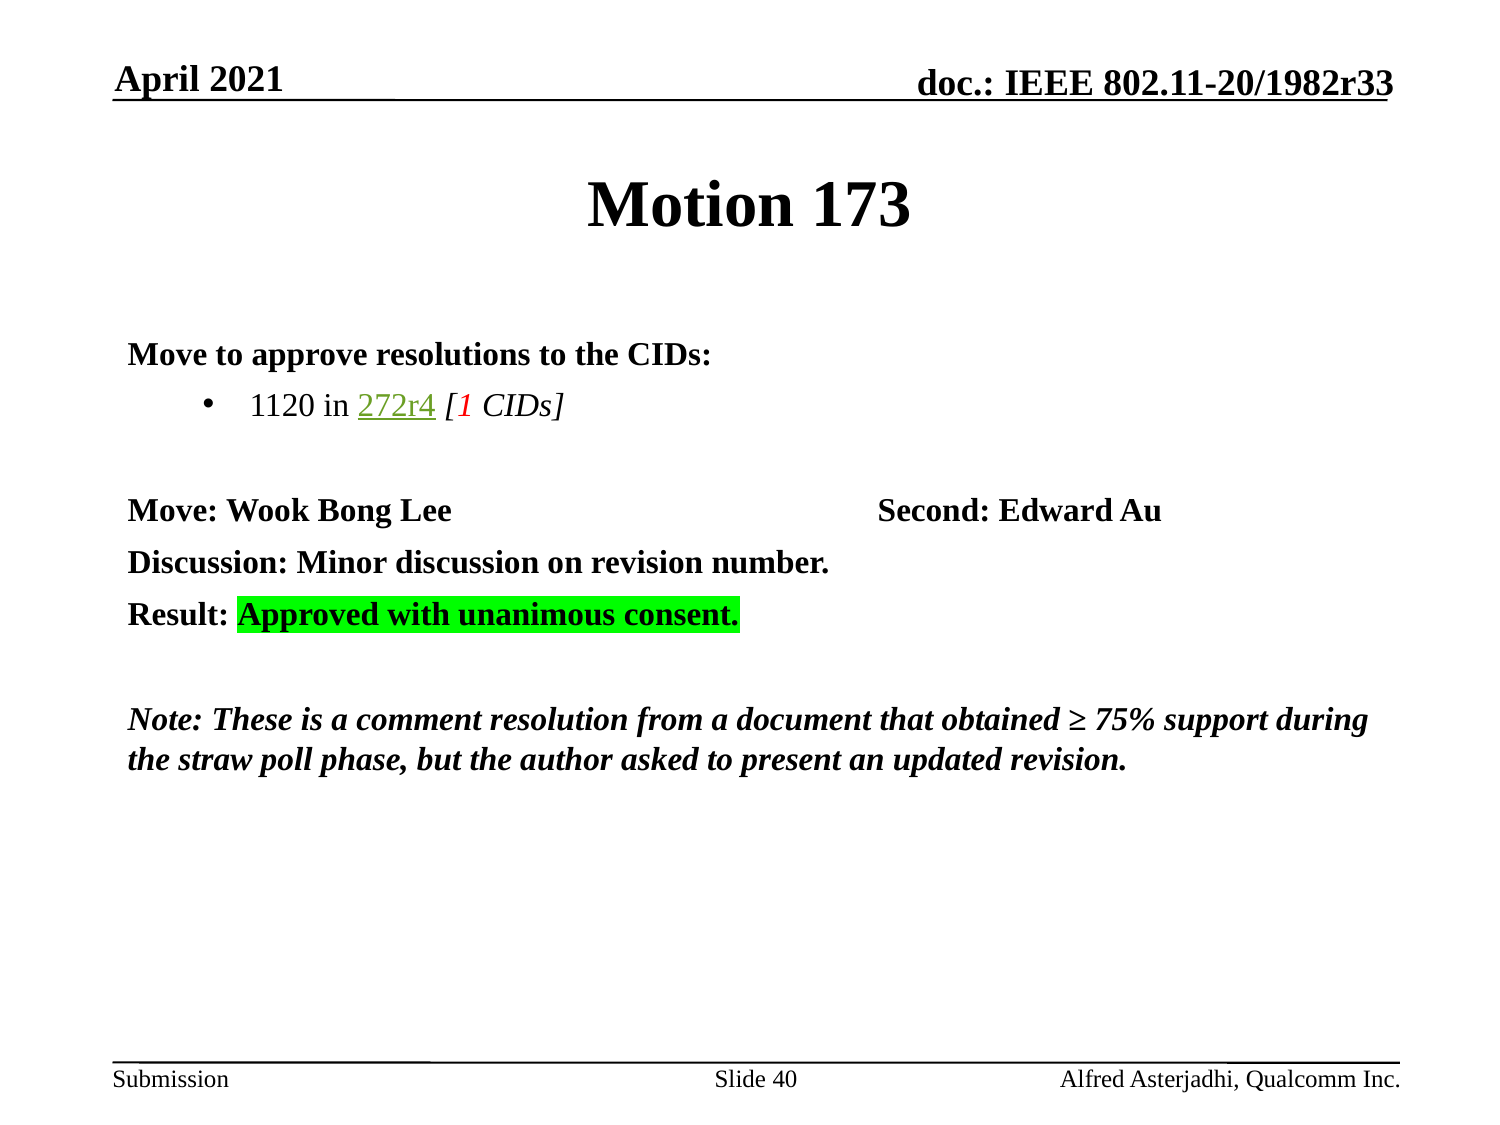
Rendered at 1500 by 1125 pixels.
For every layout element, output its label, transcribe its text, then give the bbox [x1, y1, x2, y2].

title Motion 173 [112, 112, 1388, 288]
list Move to approve resolutions to the CIDs: 1120 in 272r4 [1 CIDs] Move: Wook Bong Lee Second: Edward Au Discussion: Minor discussion on revision number. Result: Approved with unanimous consent. Note: These is a comment resolution from a document that obtained ≥ 75% support during the straw poll phase, but the author asked to present an updated revision. [112, 324, 1388, 1000]
footer Alfred Asterjadhi, Qualcomm Inc. [878, 1061, 1402, 1093]
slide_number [114, 54, 423, 100]
slide_number Slide 40 [712, 1061, 800, 1123]
